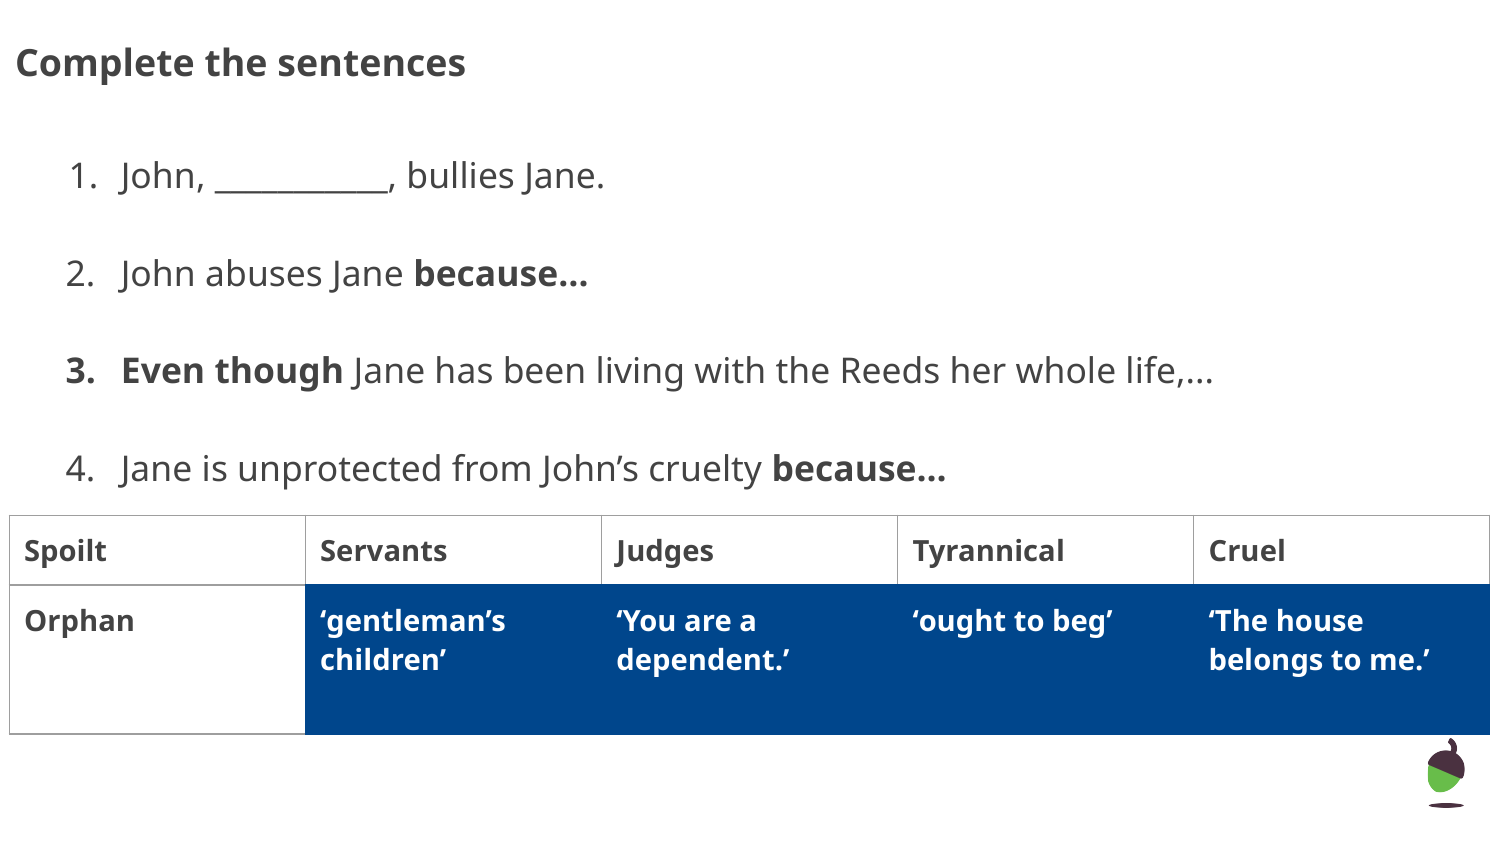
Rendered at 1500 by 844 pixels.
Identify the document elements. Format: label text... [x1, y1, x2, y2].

table_cell ‘gentleman’s children’ [306, 586, 601, 733]
table_cell ‘You are a dependent.’ [602, 586, 897, 733]
text_box Complete the sentences [0, 24, 1500, 122]
table_header Tyrannical [898, 516, 1193, 584]
picture [1427, 738, 1465, 808]
table_header Servants [306, 516, 601, 584]
table_header Spoilt [10, 516, 305, 584]
table_cell Orphan [10, 586, 305, 733]
title John, ___________, bullies Jane. John abuses Jane because… Even though Jane has been living with the Reeds her whole life,... Jane is unprotected from John’s cruelty because... [45, 146, 1500, 215]
table_header Judges [602, 516, 897, 584]
table_cell ‘ought to beg’ [898, 586, 1193, 733]
table_cell ‘The house belongs to me.’ [1194, 586, 1489, 733]
table_header Cruel [1194, 516, 1489, 584]
